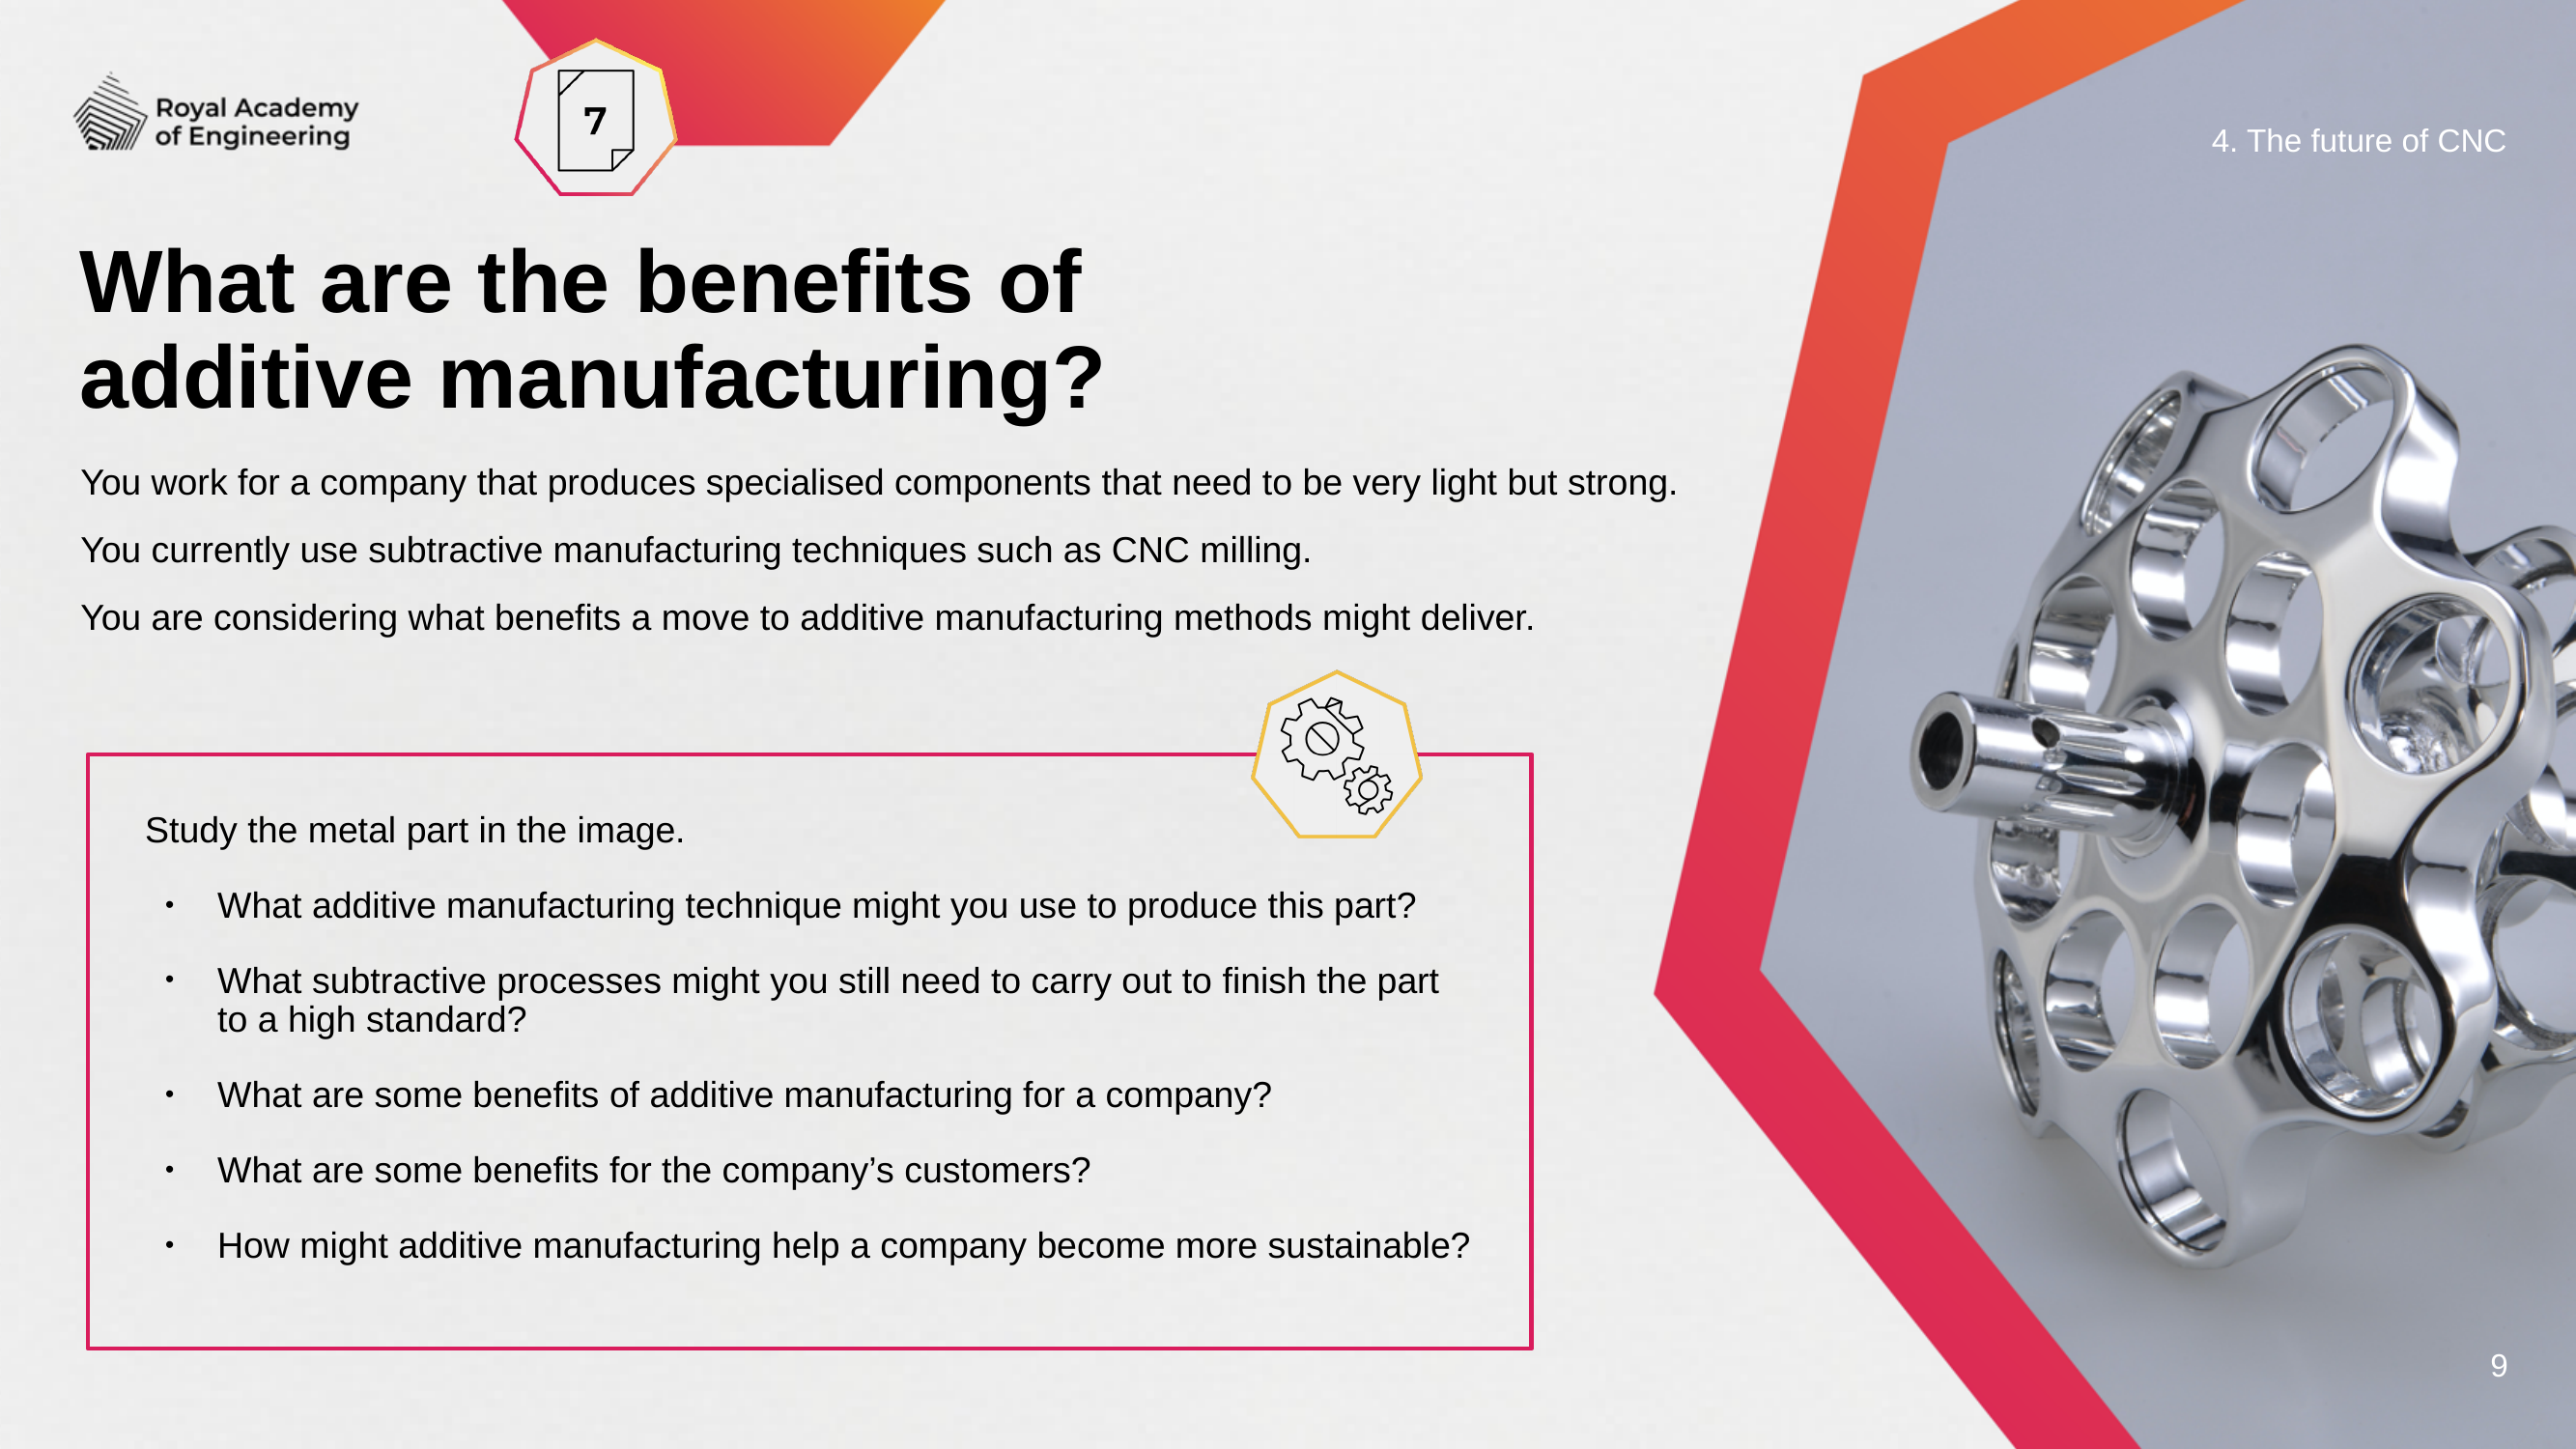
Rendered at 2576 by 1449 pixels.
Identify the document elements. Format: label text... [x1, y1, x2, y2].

picture [0, 0, 2576, 1449]
text_box 9 [2422, 1345, 2508, 1423]
text_box 4. The future of CNC [1502, 120, 2507, 198]
title What are the benefits of additive manufacturing? [65, 229, 2287, 345]
text_box You work for a company that produces specialised components that need to be very light but strong. You currently use subtractive manufacturing techniques such as CNC milling. You are considering what benefits a move to additive manufacturing methods might deliver. [66, 451, 1828, 645]
text_box Study the metal part in the image. What additive manufacturing technique might you use to produce this part? What subtractive processes might you still need to carry out to finish the part to a high standard? What are some benefits of additive manufacturing for a company? What are some benefits for the company’s customers? How might additive manufacturing help a company become more sustainable? [88, 753, 1532, 1349]
